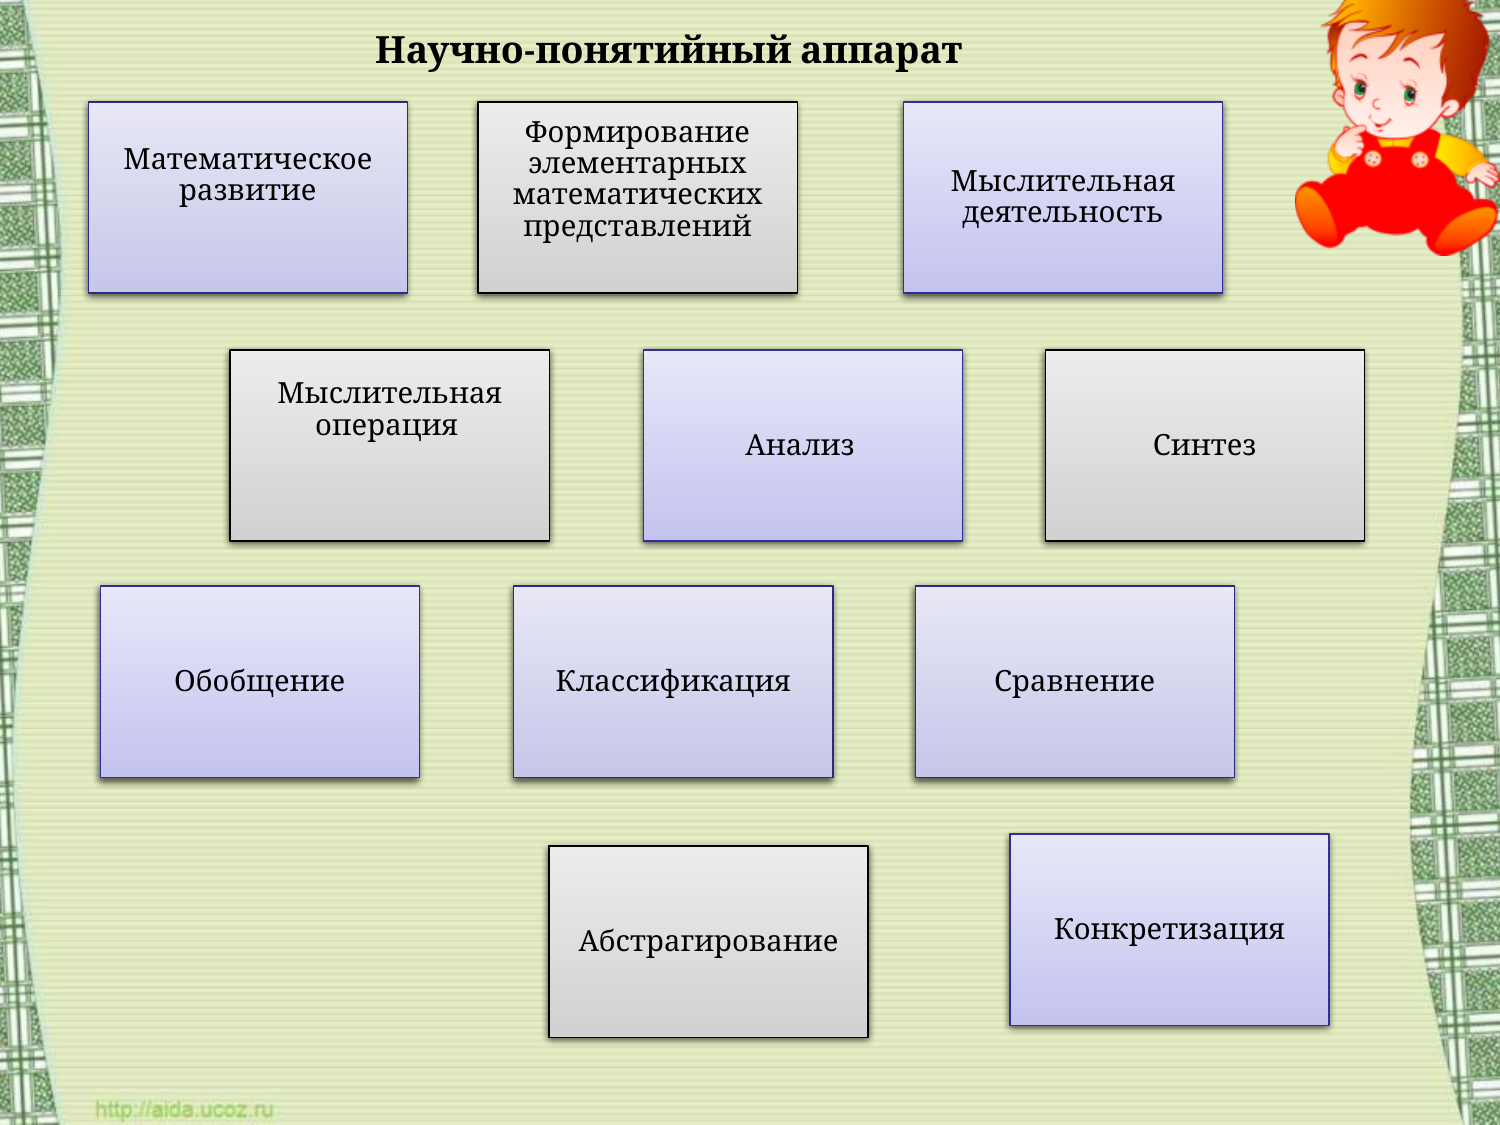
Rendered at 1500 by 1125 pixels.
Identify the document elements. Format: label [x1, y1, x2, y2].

text_box [100, 585, 420, 778]
text_box [513, 585, 834, 778]
text_box [915, 585, 1235, 778]
text_box [643, 349, 963, 542]
text_box [1045, 349, 1365, 542]
text_box [229, 349, 550, 542]
text_box [903, 101, 1223, 294]
text_box [477, 101, 798, 294]
text_box [548, 845, 869, 1038]
text_box [1009, 833, 1330, 1026]
picture [0, 0, 1500, 1125]
text_box [88, 101, 408, 294]
